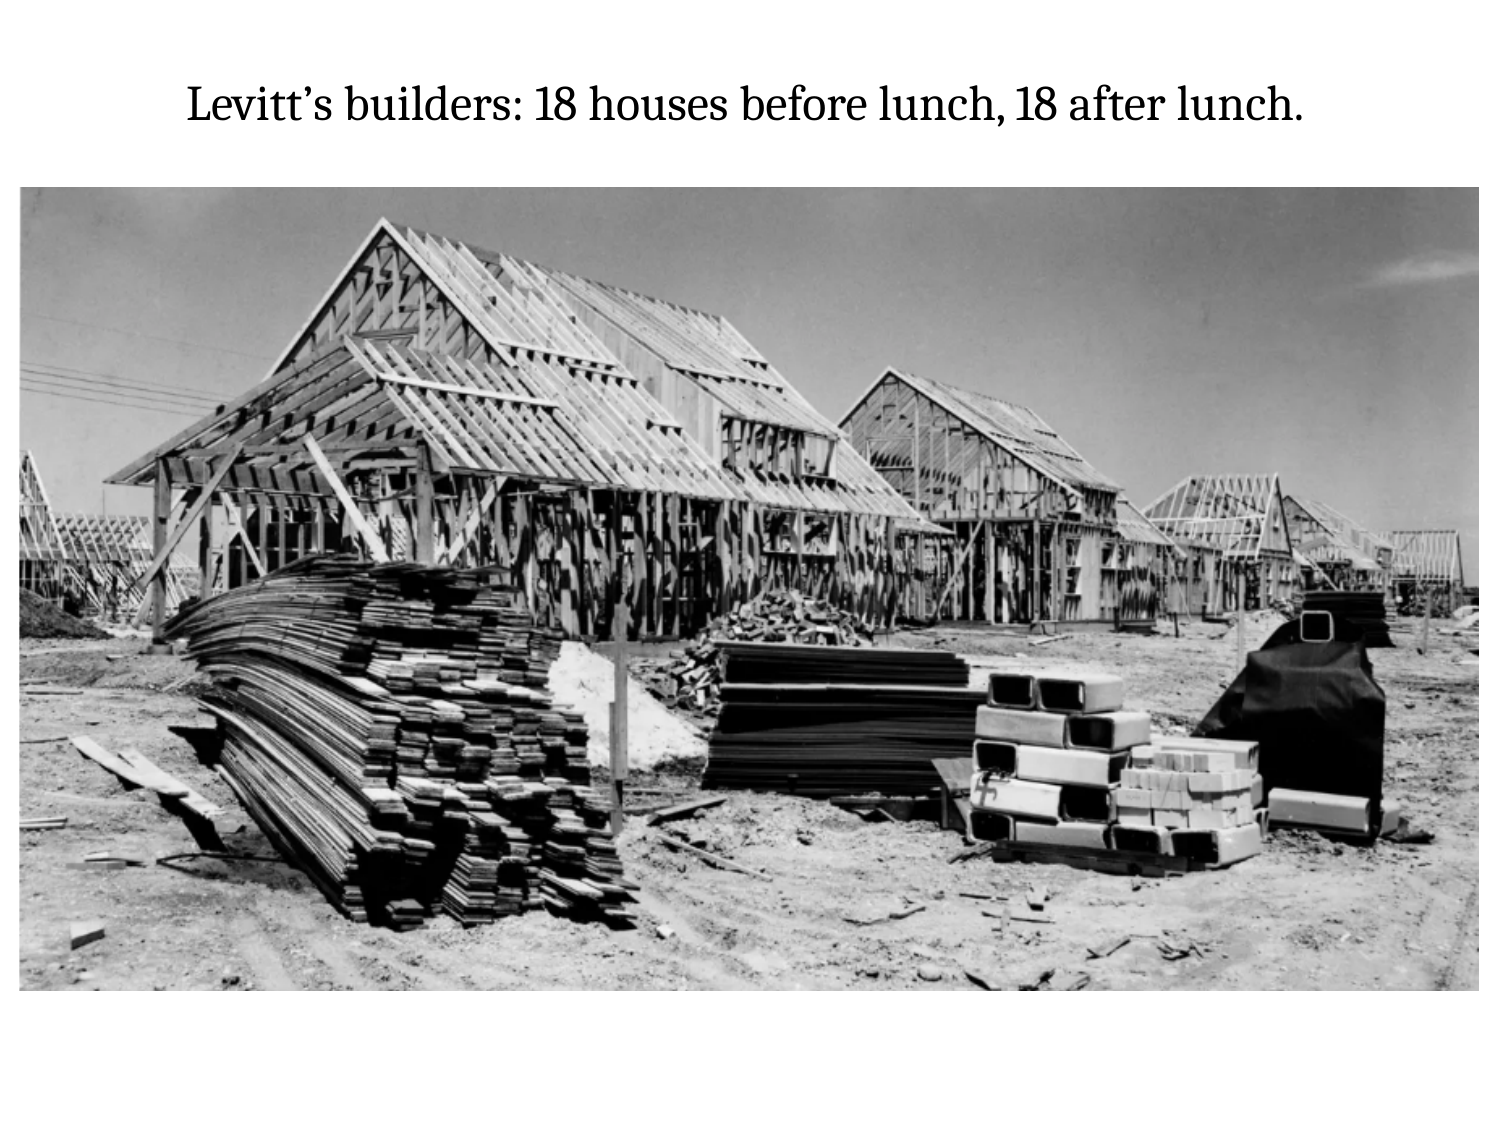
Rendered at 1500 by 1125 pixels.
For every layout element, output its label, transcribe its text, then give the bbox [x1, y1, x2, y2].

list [18, 187, 1480, 991]
title Levitt’s builders: 18 houses before lunch, 18 after lunch. [75, 45, 1425, 163]
